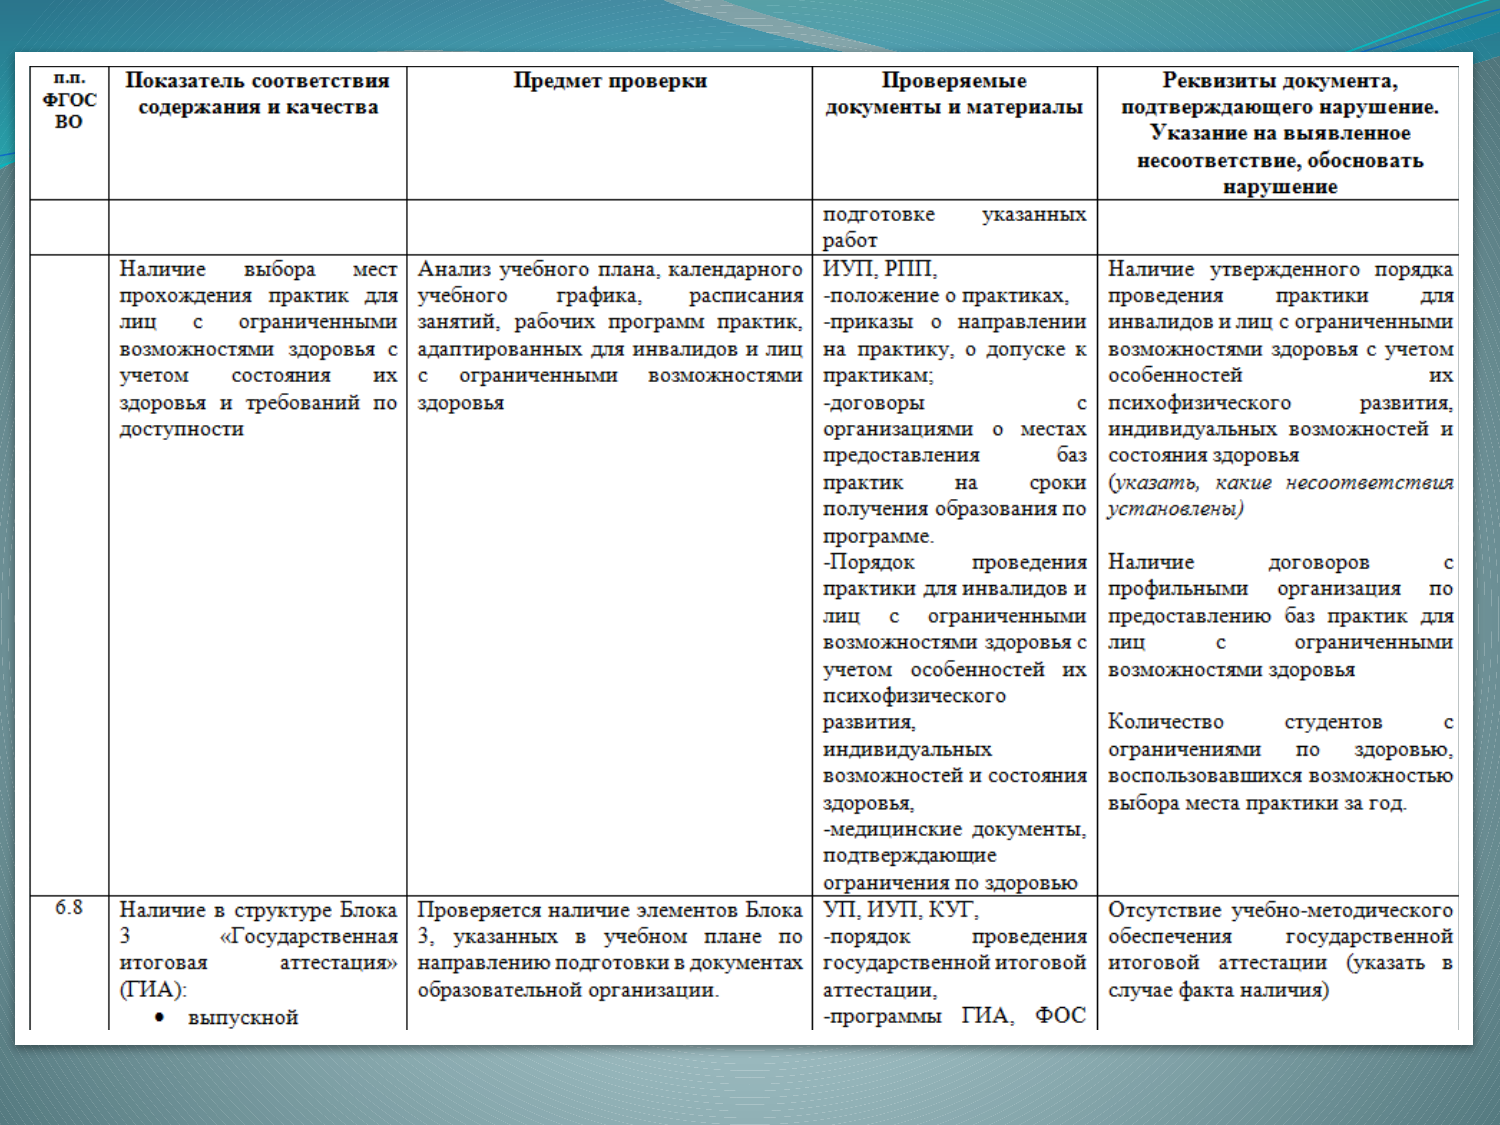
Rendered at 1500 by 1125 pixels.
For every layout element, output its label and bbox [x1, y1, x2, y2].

picture [29, 66, 1459, 1031]
